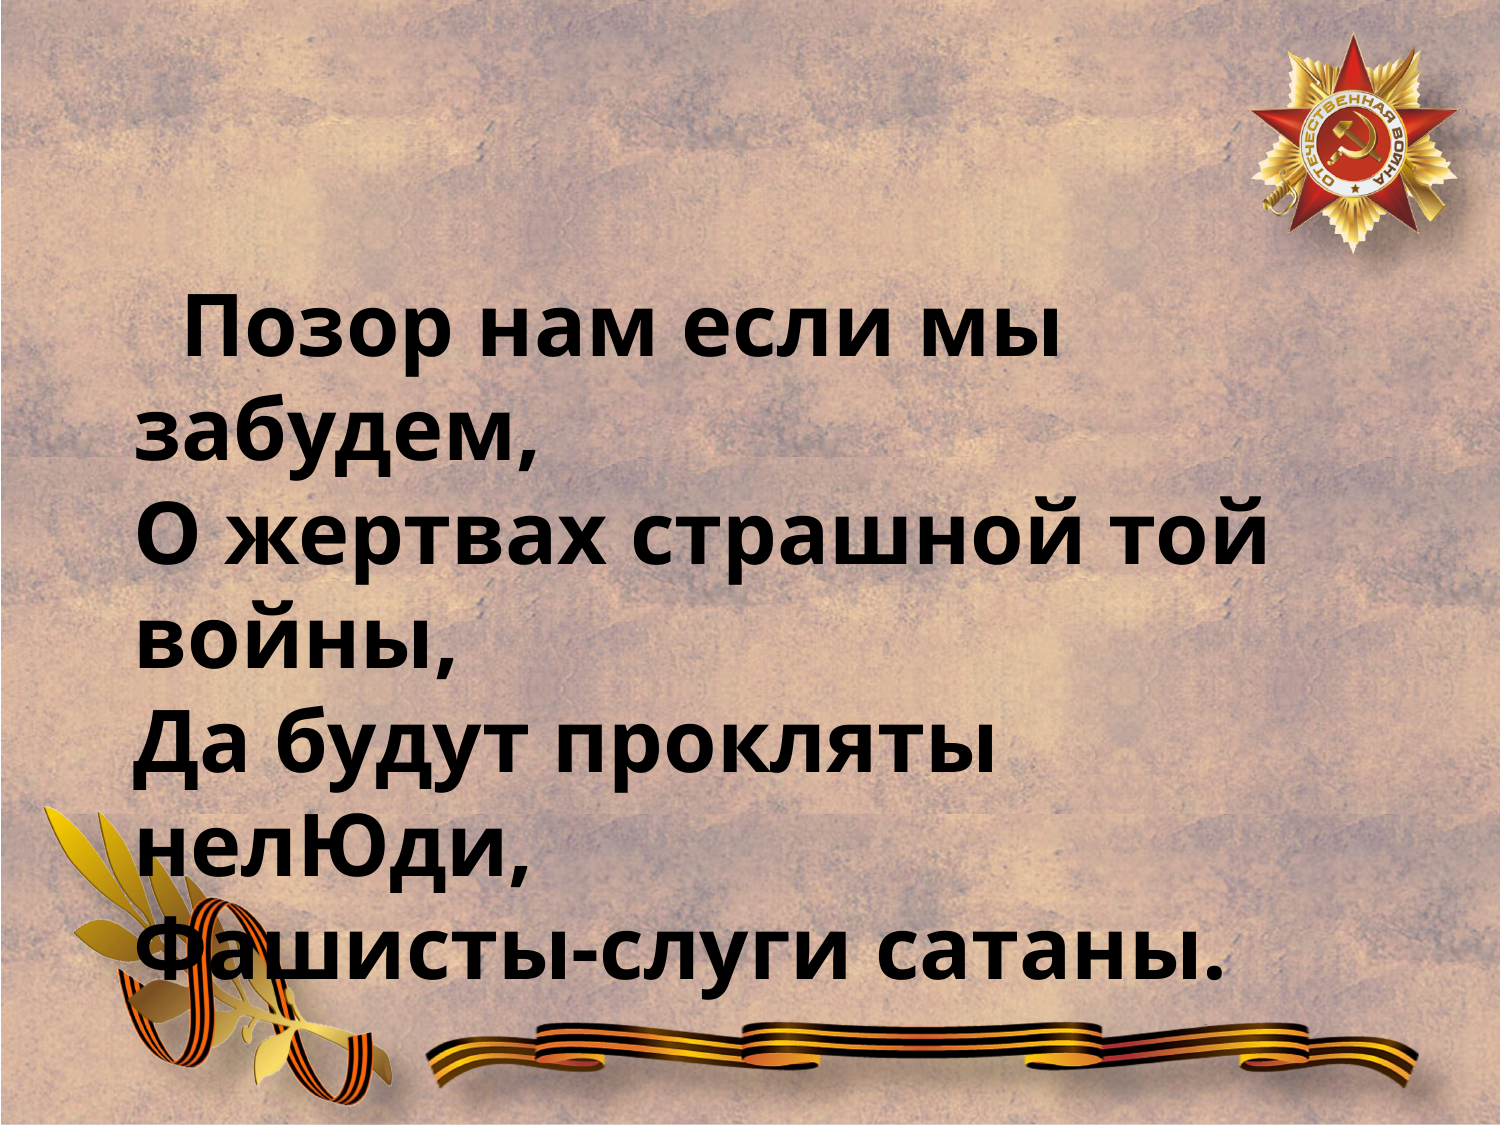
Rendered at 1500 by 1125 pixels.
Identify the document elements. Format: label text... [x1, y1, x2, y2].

list Позор нам если мы забудем, О жертвах страшной той войны, Да будут прокляты нелЮди, Фашисты-слуги сатаны. [75, 262, 1425, 1005]
picture [0, 0, 1500, 1125]
